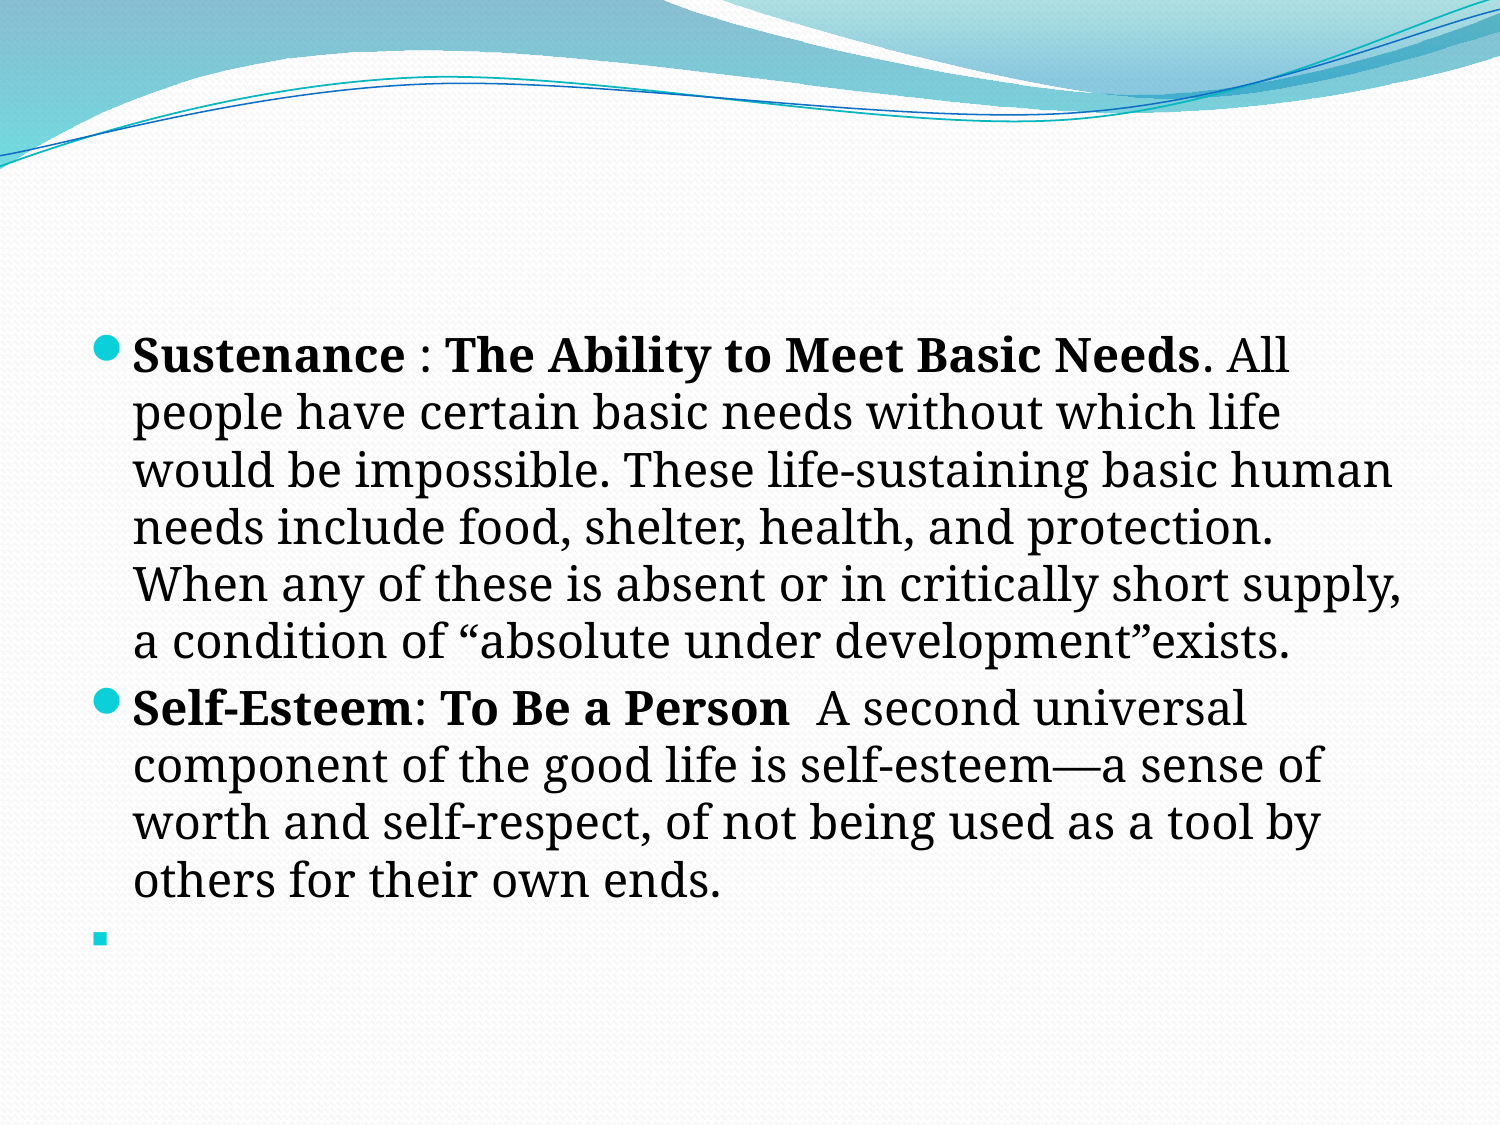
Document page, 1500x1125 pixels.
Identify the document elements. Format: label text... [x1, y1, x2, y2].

list Sustenance : The Ability to Meet Basic Needs. All people have certain basic needs without which life would be impossible. These life-sustaining basic human needs include food, shelter, health, and protection. When any of these is absent or in critically short supply, a condition of “absolute under development”exists. Self-Esteem: To Be a Person A second universal component of the good life is self-esteem—a sense of worth and self-respect, of not being used as a tool by others for their own ends. [75, 317, 1425, 1038]
